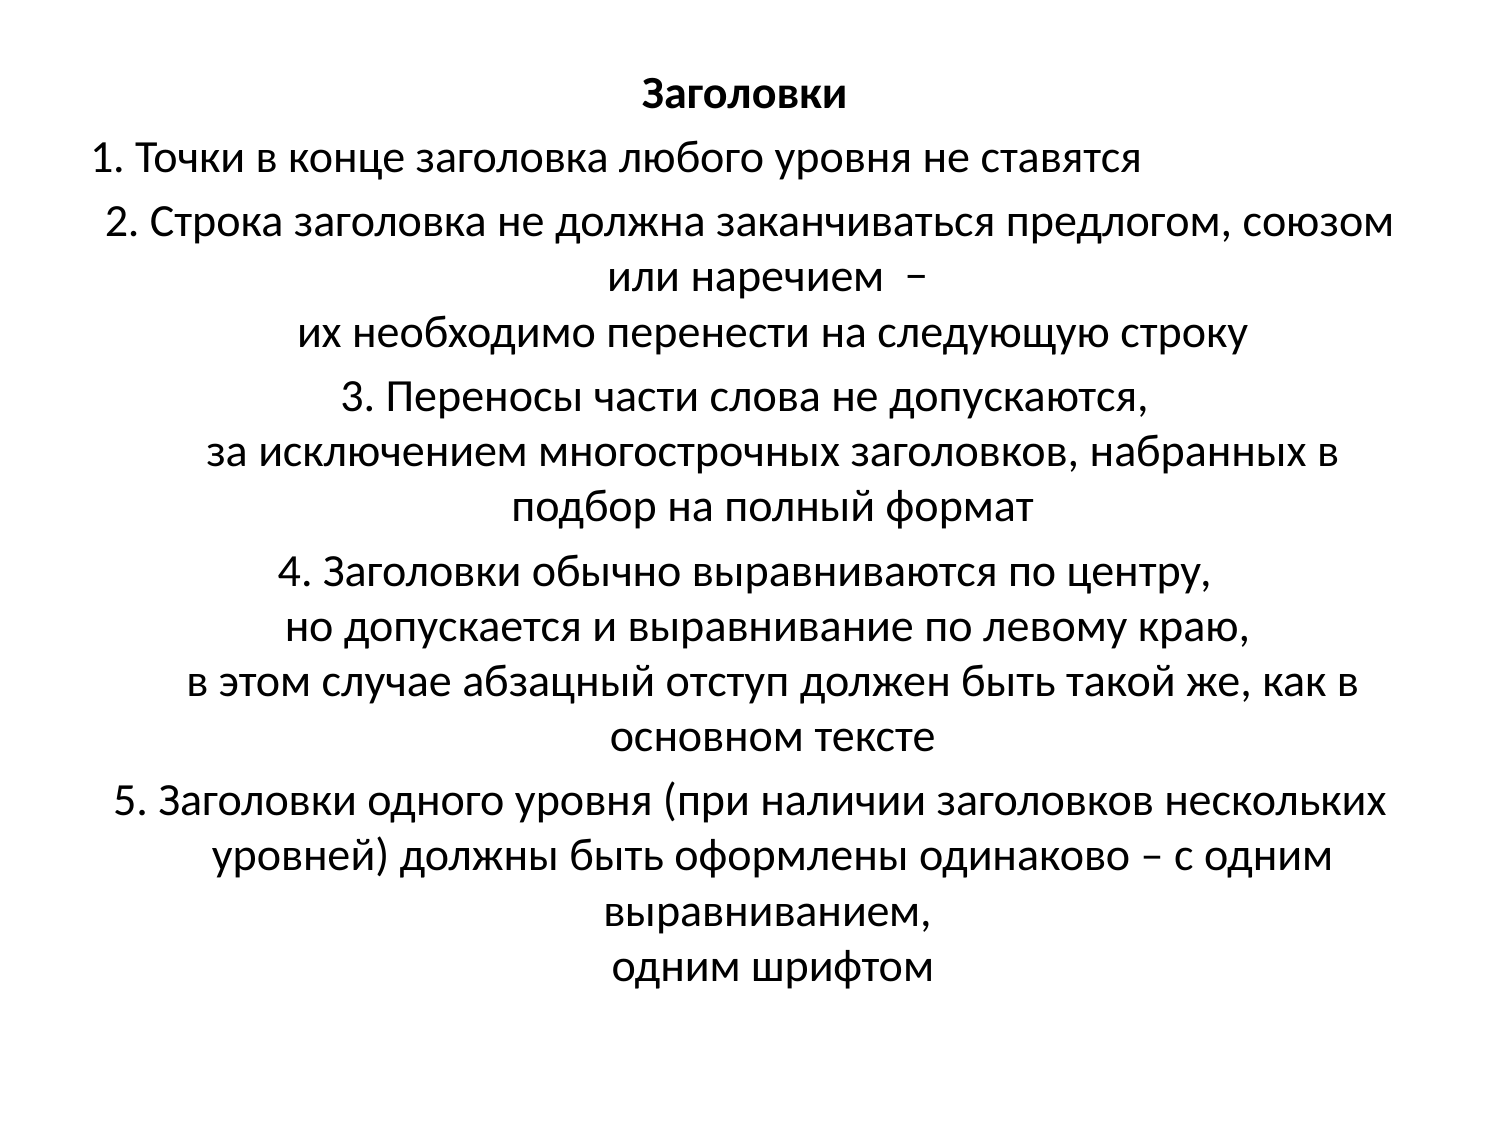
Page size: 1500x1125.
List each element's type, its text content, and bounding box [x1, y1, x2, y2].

list Заголовки 1. Точки в конце заголовка любого уровня не ставятся 2. Строка заголовка не должна заканчиваться предлогом, союзом или наречием − их необходимо перенести на следующую строку 3. Переносы части слова не допускаются, за исключением многострочных заголовков, набранных в подбор на полный формат 4. Заголовки обычно выравниваются по центру, но допускается и выравнивание по левому краю, в этом случае абзацный отступ должен быть такой же, как в основном тексте 5. Заголовки одного уровня (при наличии заголовков нескольких уровней) должны быть оформлены одинаково – с одним выравниванием, одним шрифтом [75, 54, 1425, 1005]
